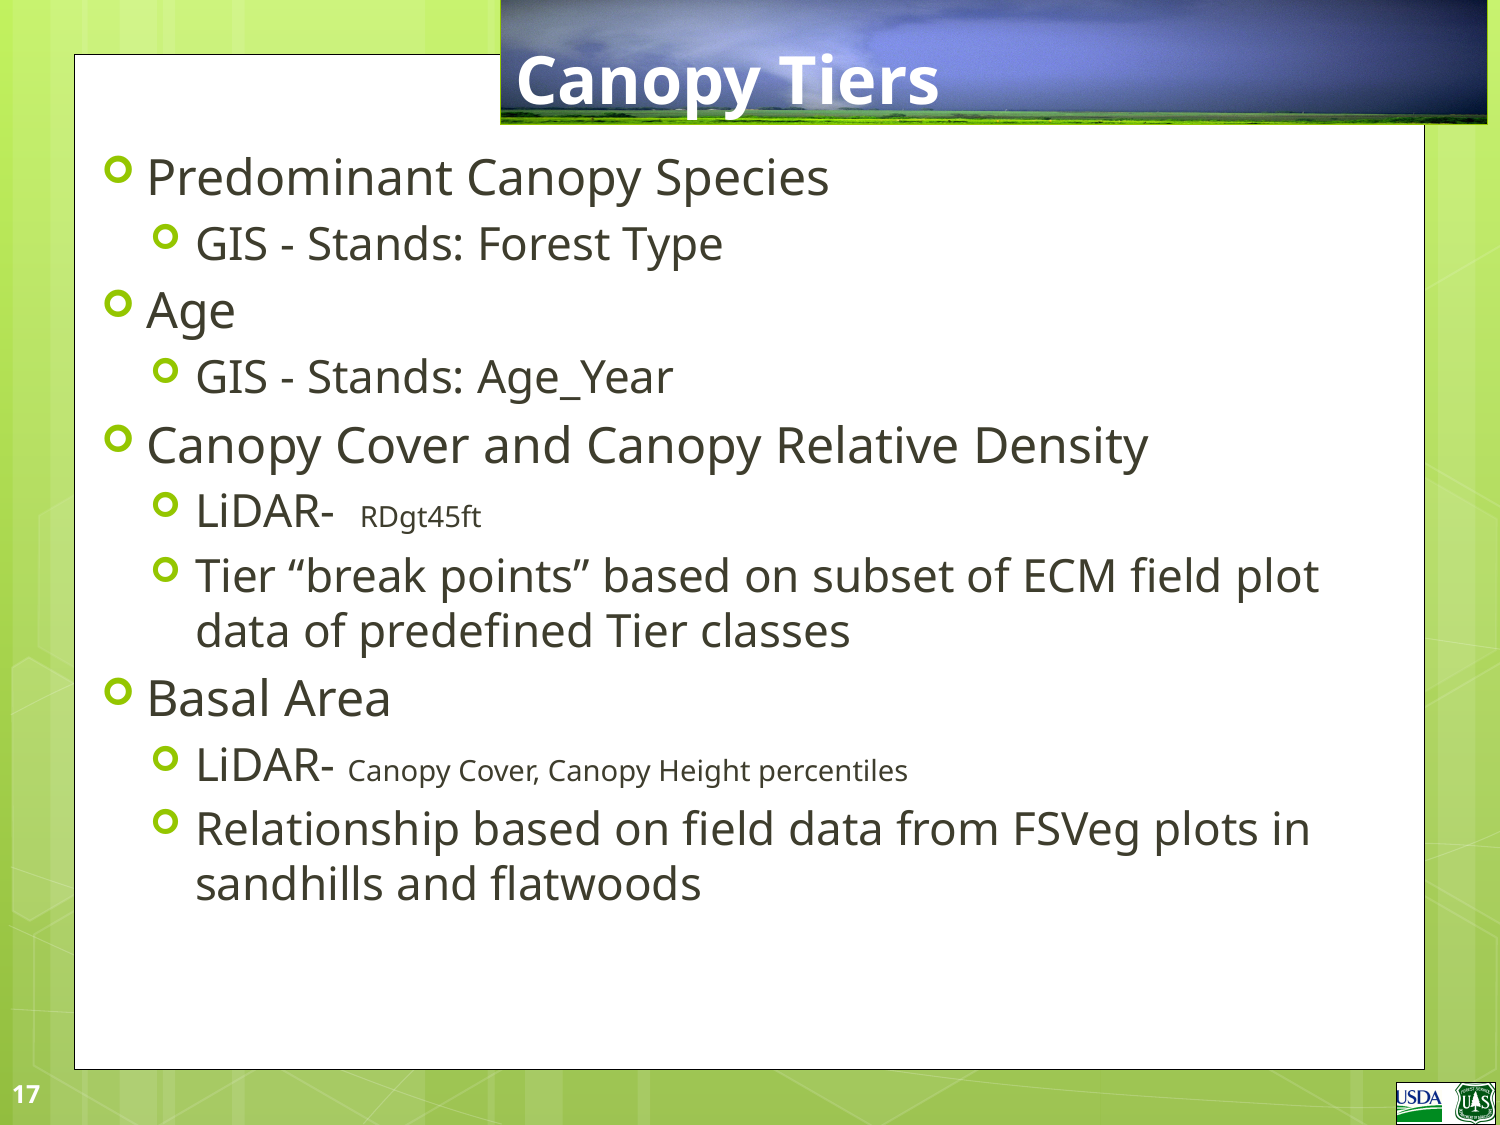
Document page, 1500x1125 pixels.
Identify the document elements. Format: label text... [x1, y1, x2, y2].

list Predominant Canopy Species GIS - Stands: Forest Type Age GIS - Stands: Age_Year Canopy Cover and Canopy Relative Density LiDAR- RDgt45ft Tier “break points” based on subset of ECM field plot data of predefined Tier classes Basal Area LiDAR- Canopy Cover, Canopy Height percentiles Relationship based on field data from FSVeg plots in sandhills and flatwoods [75, 137, 1425, 1075]
title Canopy Tiers [500, 0, 1488, 125]
slide_number 17 [0, 1065, 103, 1125]
